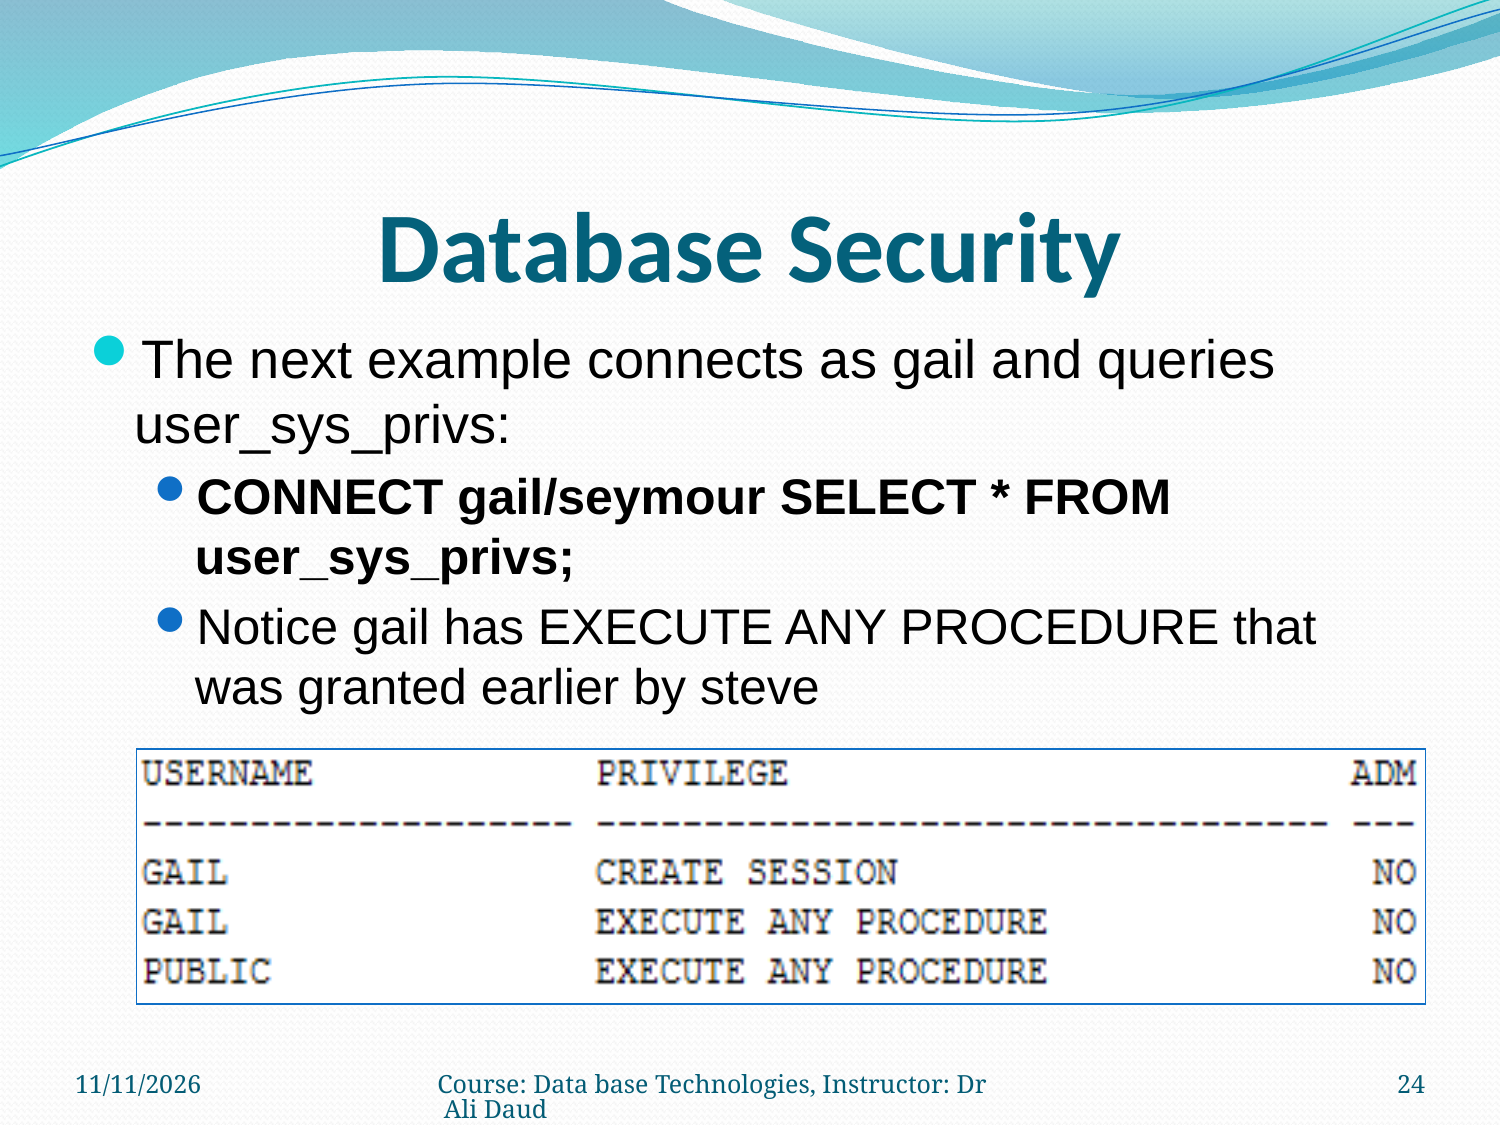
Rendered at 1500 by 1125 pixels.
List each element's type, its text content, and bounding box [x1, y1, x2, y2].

list The next example connects as gail and queries user_sys_privs: CONNECT gail/seymour SELECT * FROM user_sys_privs; Notice gail has EXECUTE ANY PROCEDURE that was granted earlier by steve [75, 317, 1425, 1038]
slide_number 24 [1299, 1042, 1425, 1103]
title Database Security [75, 115, 1425, 303]
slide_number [75, 1042, 425, 1103]
footer Course: Data base Technologies, Instructor: Dr Ali Daud [437, 1042, 988, 1103]
picture [137, 749, 1426, 1004]
